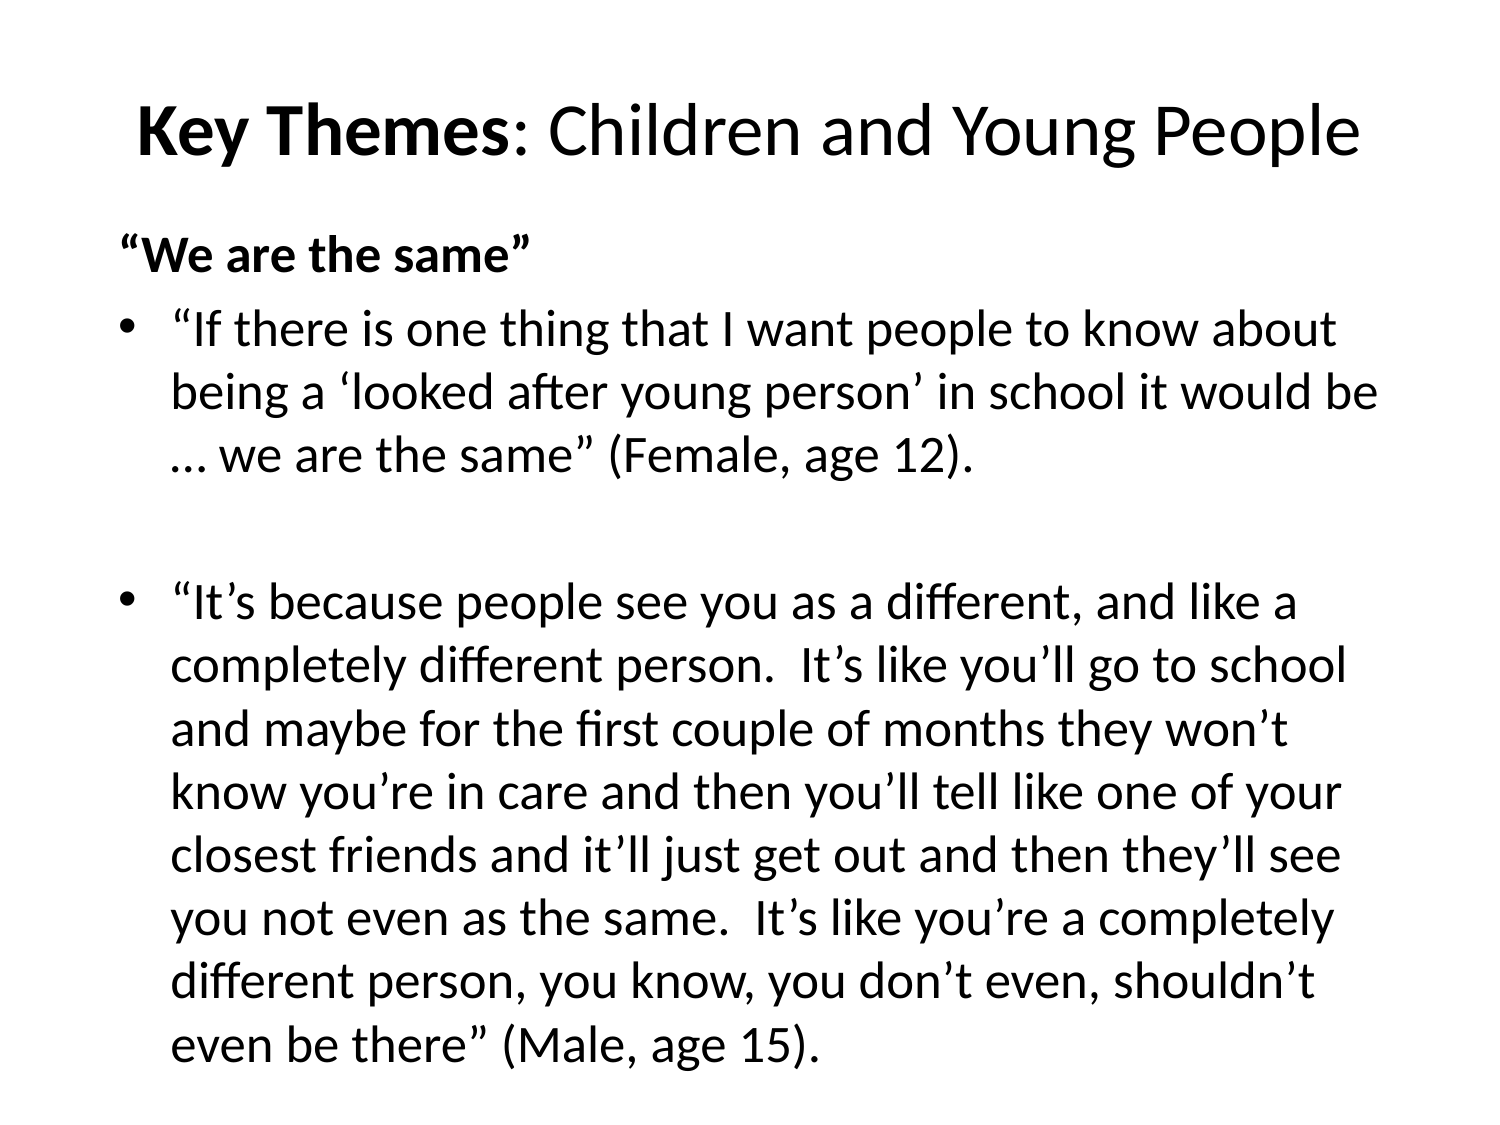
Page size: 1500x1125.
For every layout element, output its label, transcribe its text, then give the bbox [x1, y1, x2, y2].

title Key Themes: Children and Young People [103, 59, 1397, 191]
list “We are the same” “If there is one thing that I want people to know about being a ‘looked after young person’ in school it would be … we are the same” (Female, age 12). “It’s because people see you as a different, and like a completely different person. It’s like you’ll go to school and maybe for the first couple of months they won’t know you’re in care and then you’ll tell like one of your closest friends and it’ll just get out and then they’ll see you not even as the same. It’s like you’re a completely different person, you know, you don’t even, shouldn’t even be there” (Male, age 15). [103, 212, 1397, 1083]
